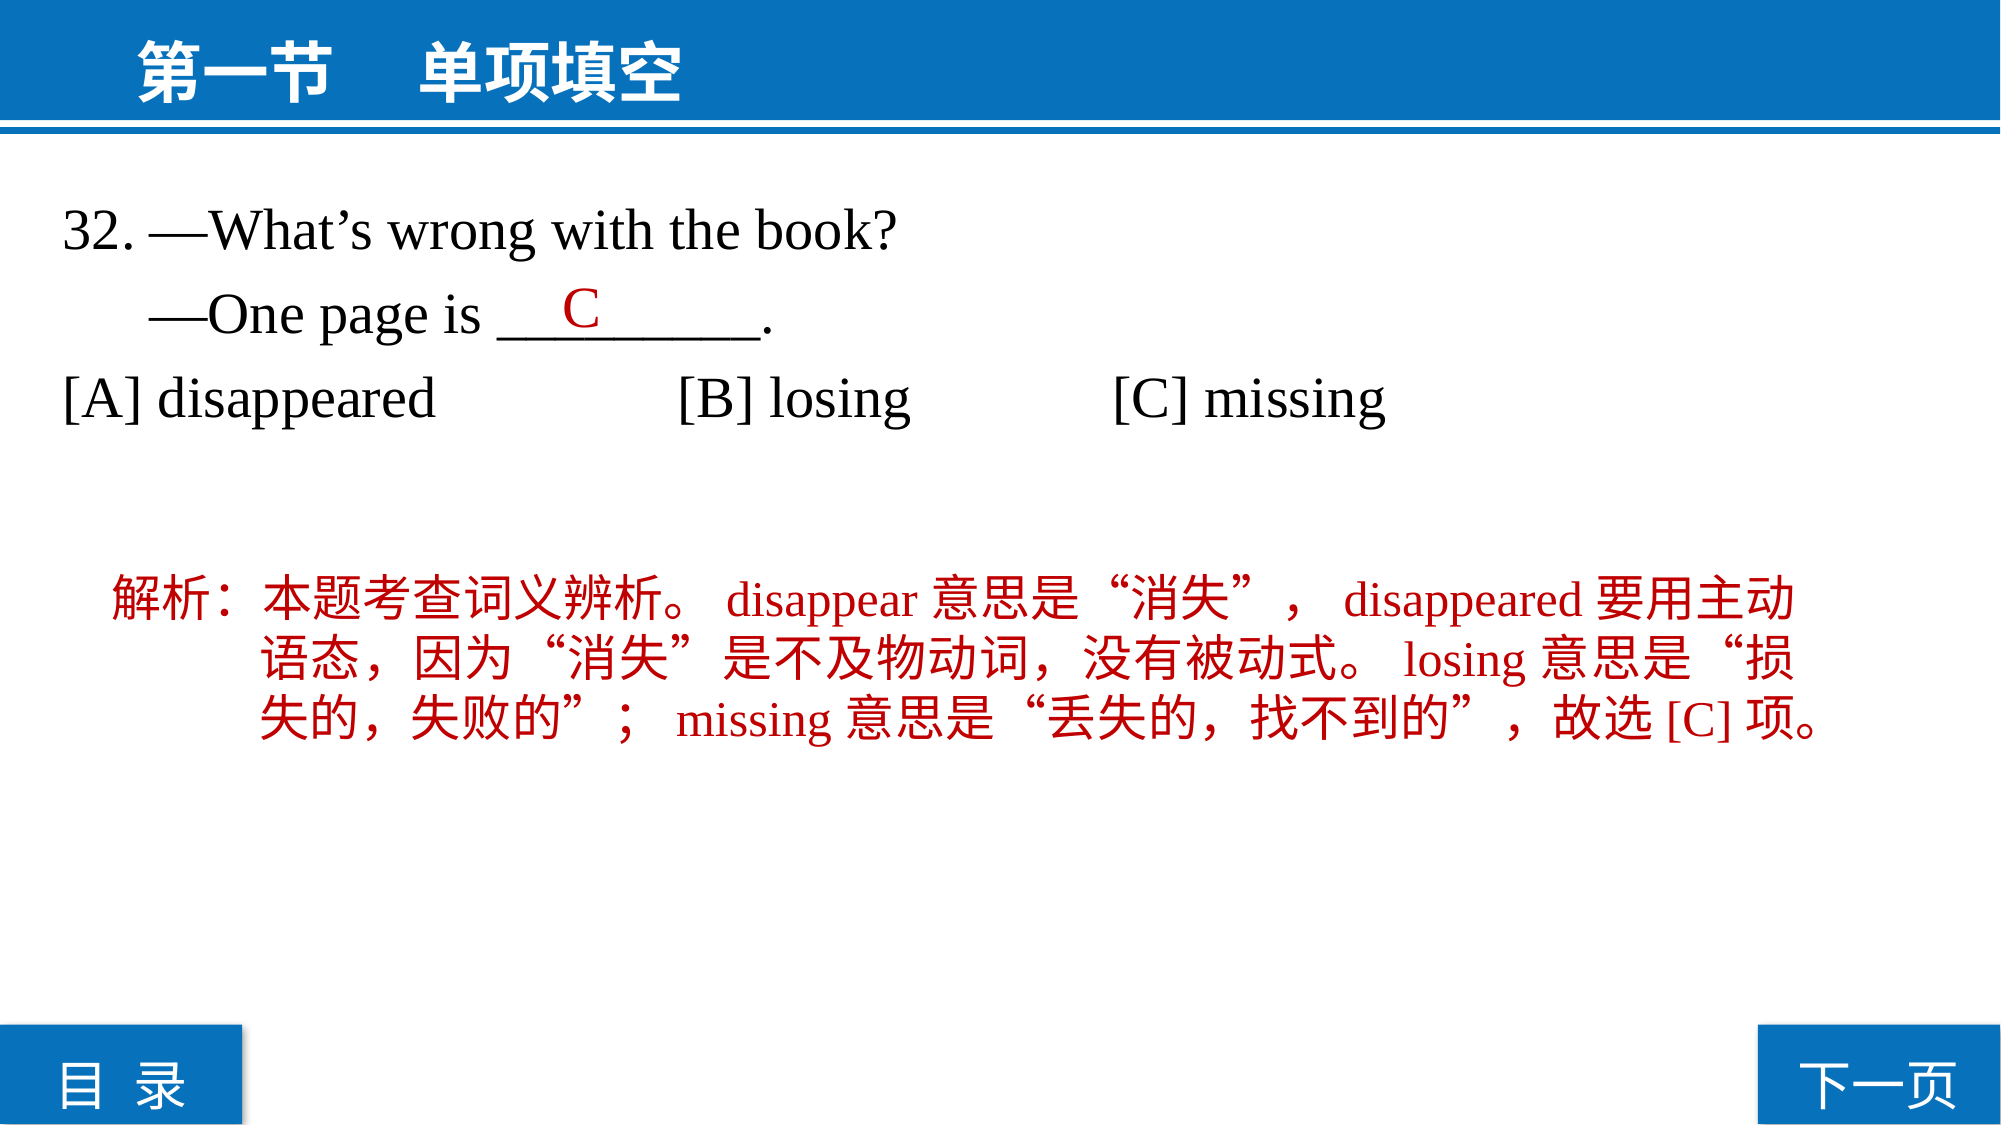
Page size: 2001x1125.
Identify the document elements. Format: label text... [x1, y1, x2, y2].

text_box 解析：本题考查词义辨析。disappear意思是“消失”，disappeared要用主动语态，因为“消失”是不及物动词，没有被动式。losing意思是“损失的，失败的”；missing意思是“丢失的，找不到的”，故选[C]项。 [96, 558, 1811, 754]
text_box 第一节 单项填空 [120, 0, 1489, 119]
text_box 32. —What’s wrong with the book? —One page is _________. [A] disappeared [B] losing [C] missing [47, 170, 1881, 437]
text_box C [515, 261, 649, 347]
